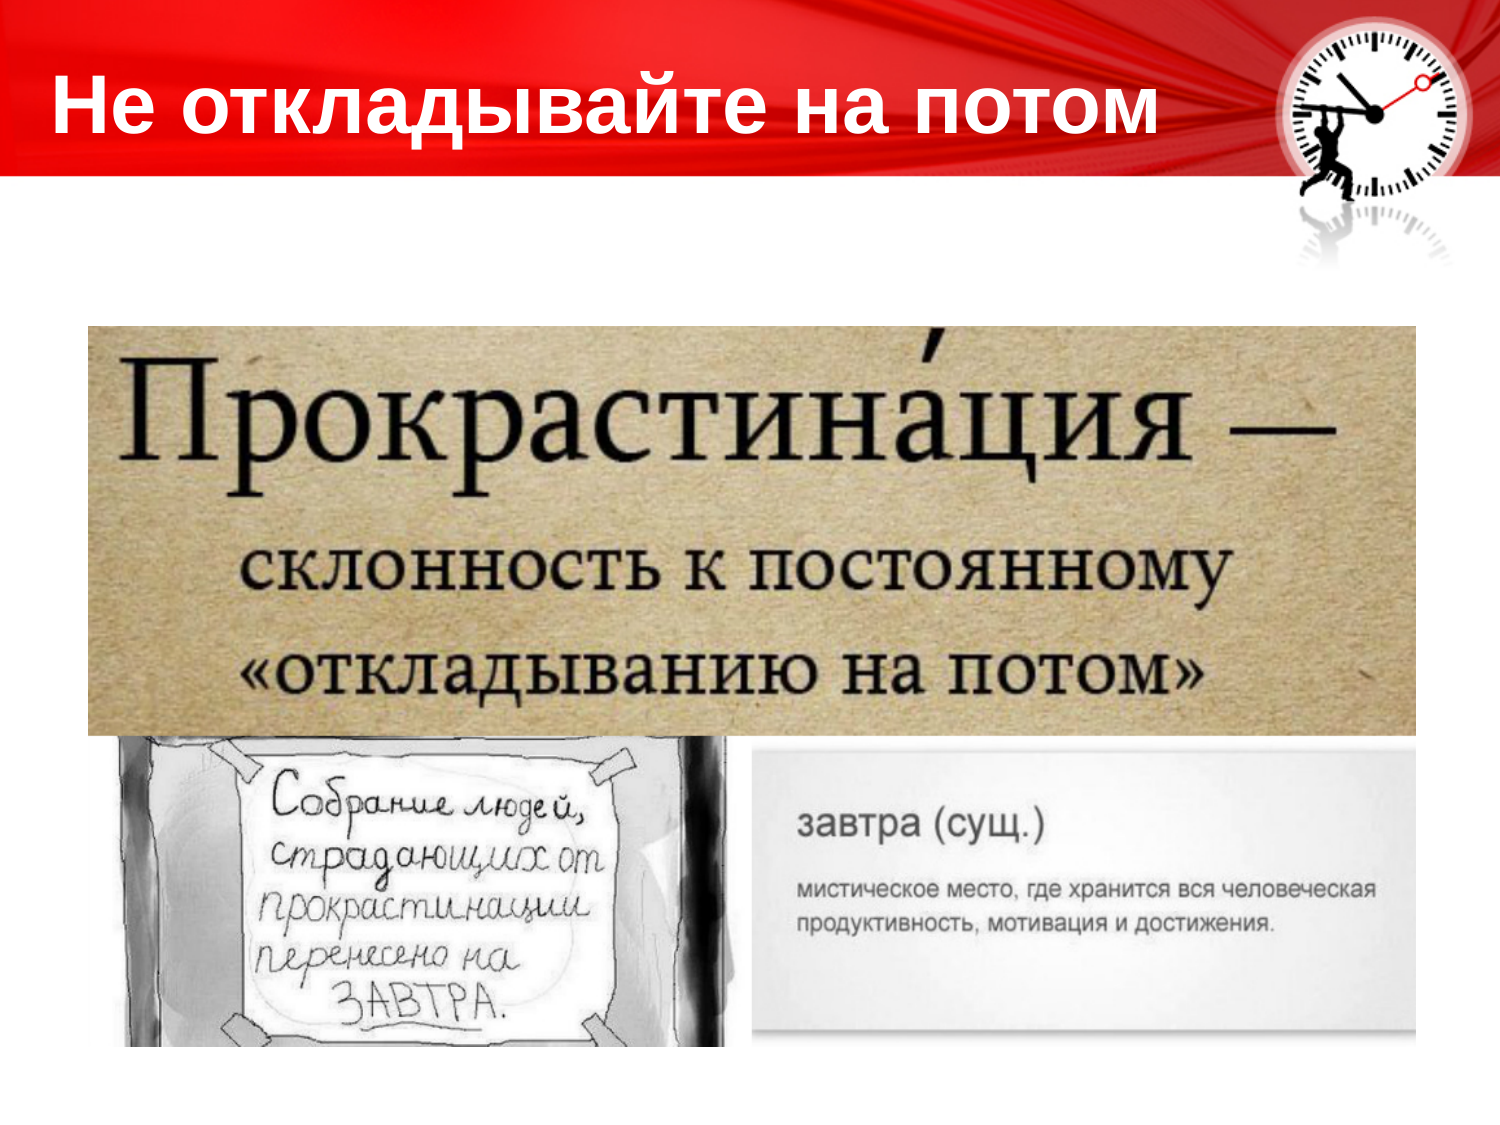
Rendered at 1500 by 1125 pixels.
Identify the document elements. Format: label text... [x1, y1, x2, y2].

picture [0, 0, 1500, 1125]
text_box Не откладывайте на потом [35, 42, 1178, 158]
